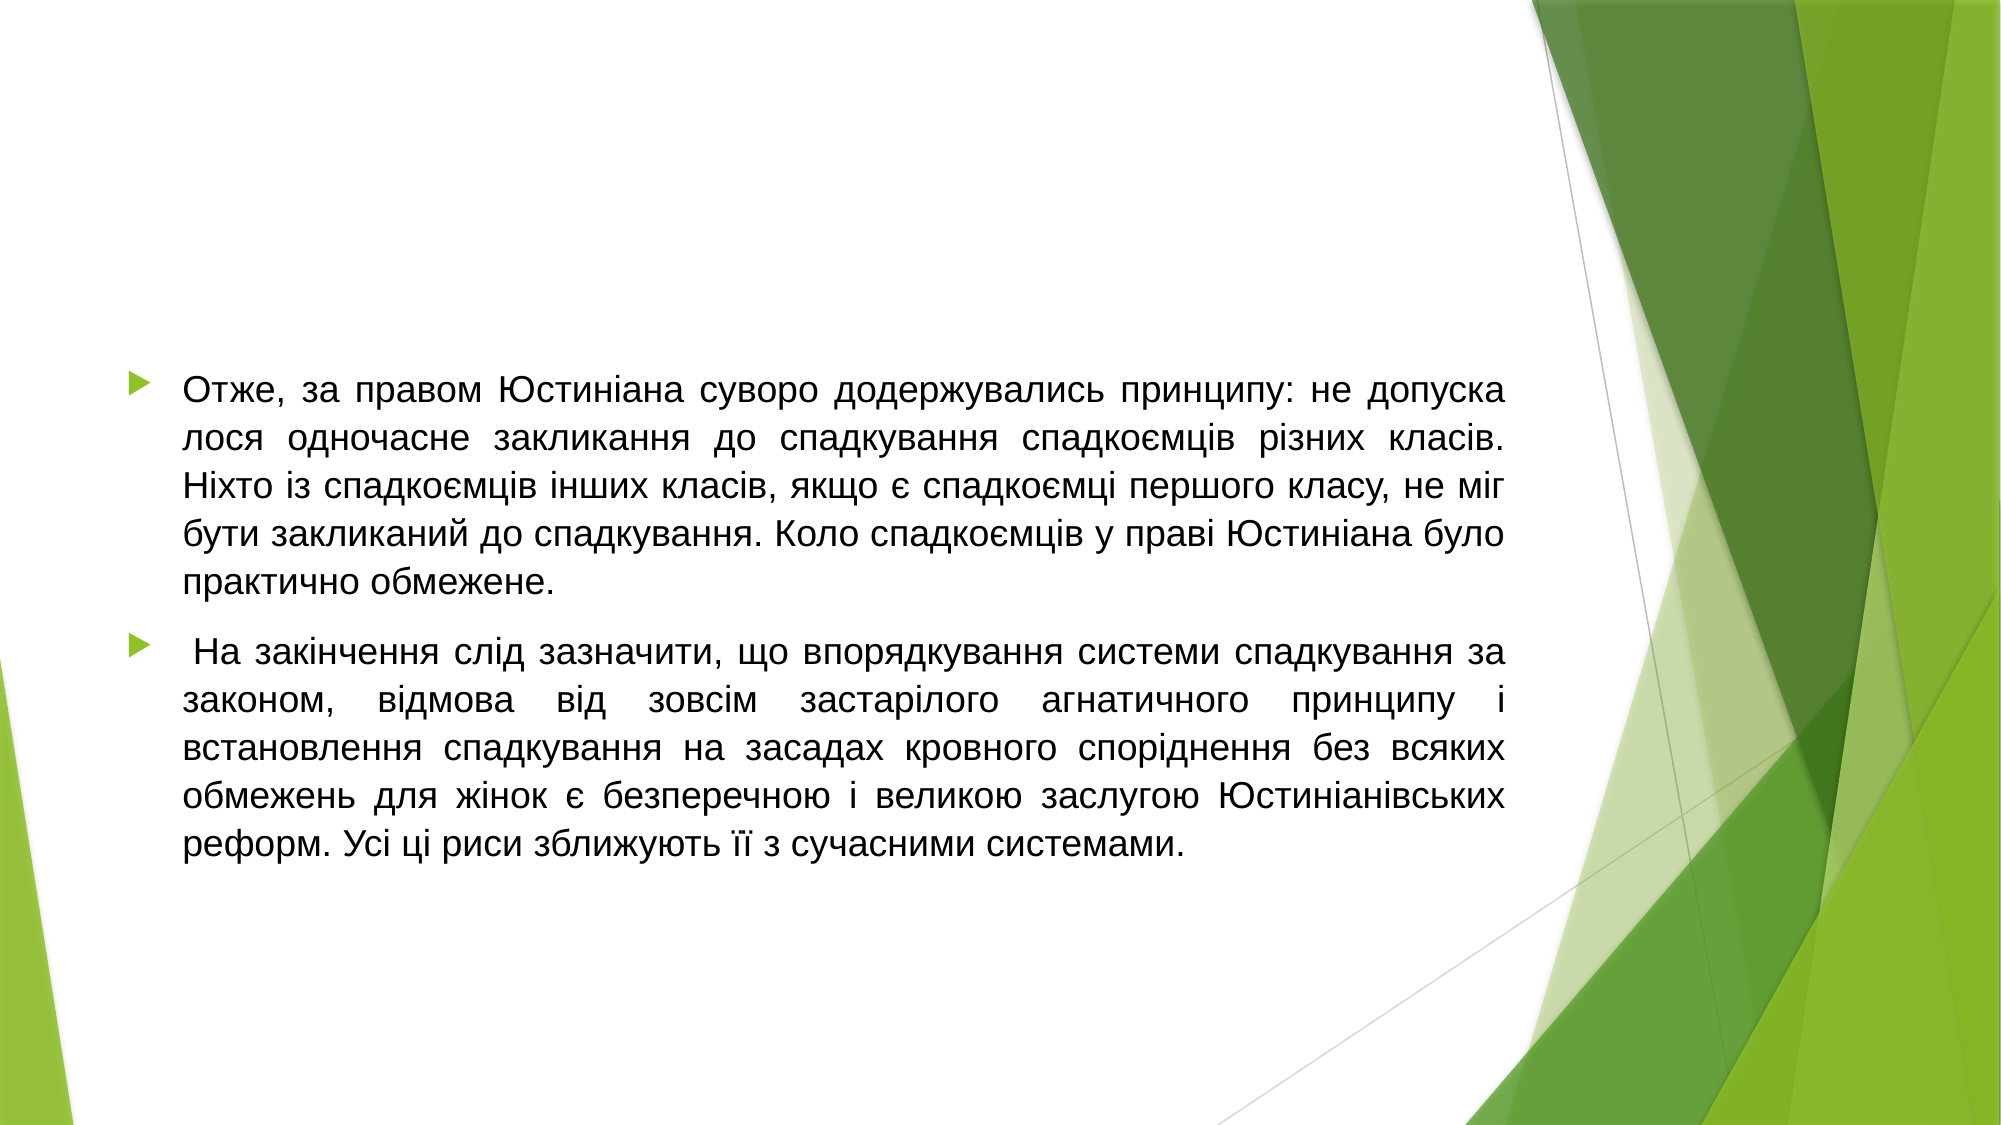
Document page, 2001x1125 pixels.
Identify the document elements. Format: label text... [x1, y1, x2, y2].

list Отже, за правом Юстиніана суворо додержувались принципу: не допуска­лося одночасне закликання до спадкування спадкоємців різних класів. Ніхто із спадкоємців інших класів, якщо є спадкоємці першого класу, не міг бути закликаний до спадкування. Коло спадкоємців у праві Юстиніана було прак­тично обмежене. На закінчення слід зазначити, що впорядкування системи спадкування за законом, відмова від зовсім застарілого агнатичного принципу і встановлення спадкування на засадах кровного споріднення без всяких обмежень для жінок є безперечною і великою заслугою Юстиніанівських реформ. Усі ці риси збли­жують її з сучасними системами. [111, 354, 1522, 992]
